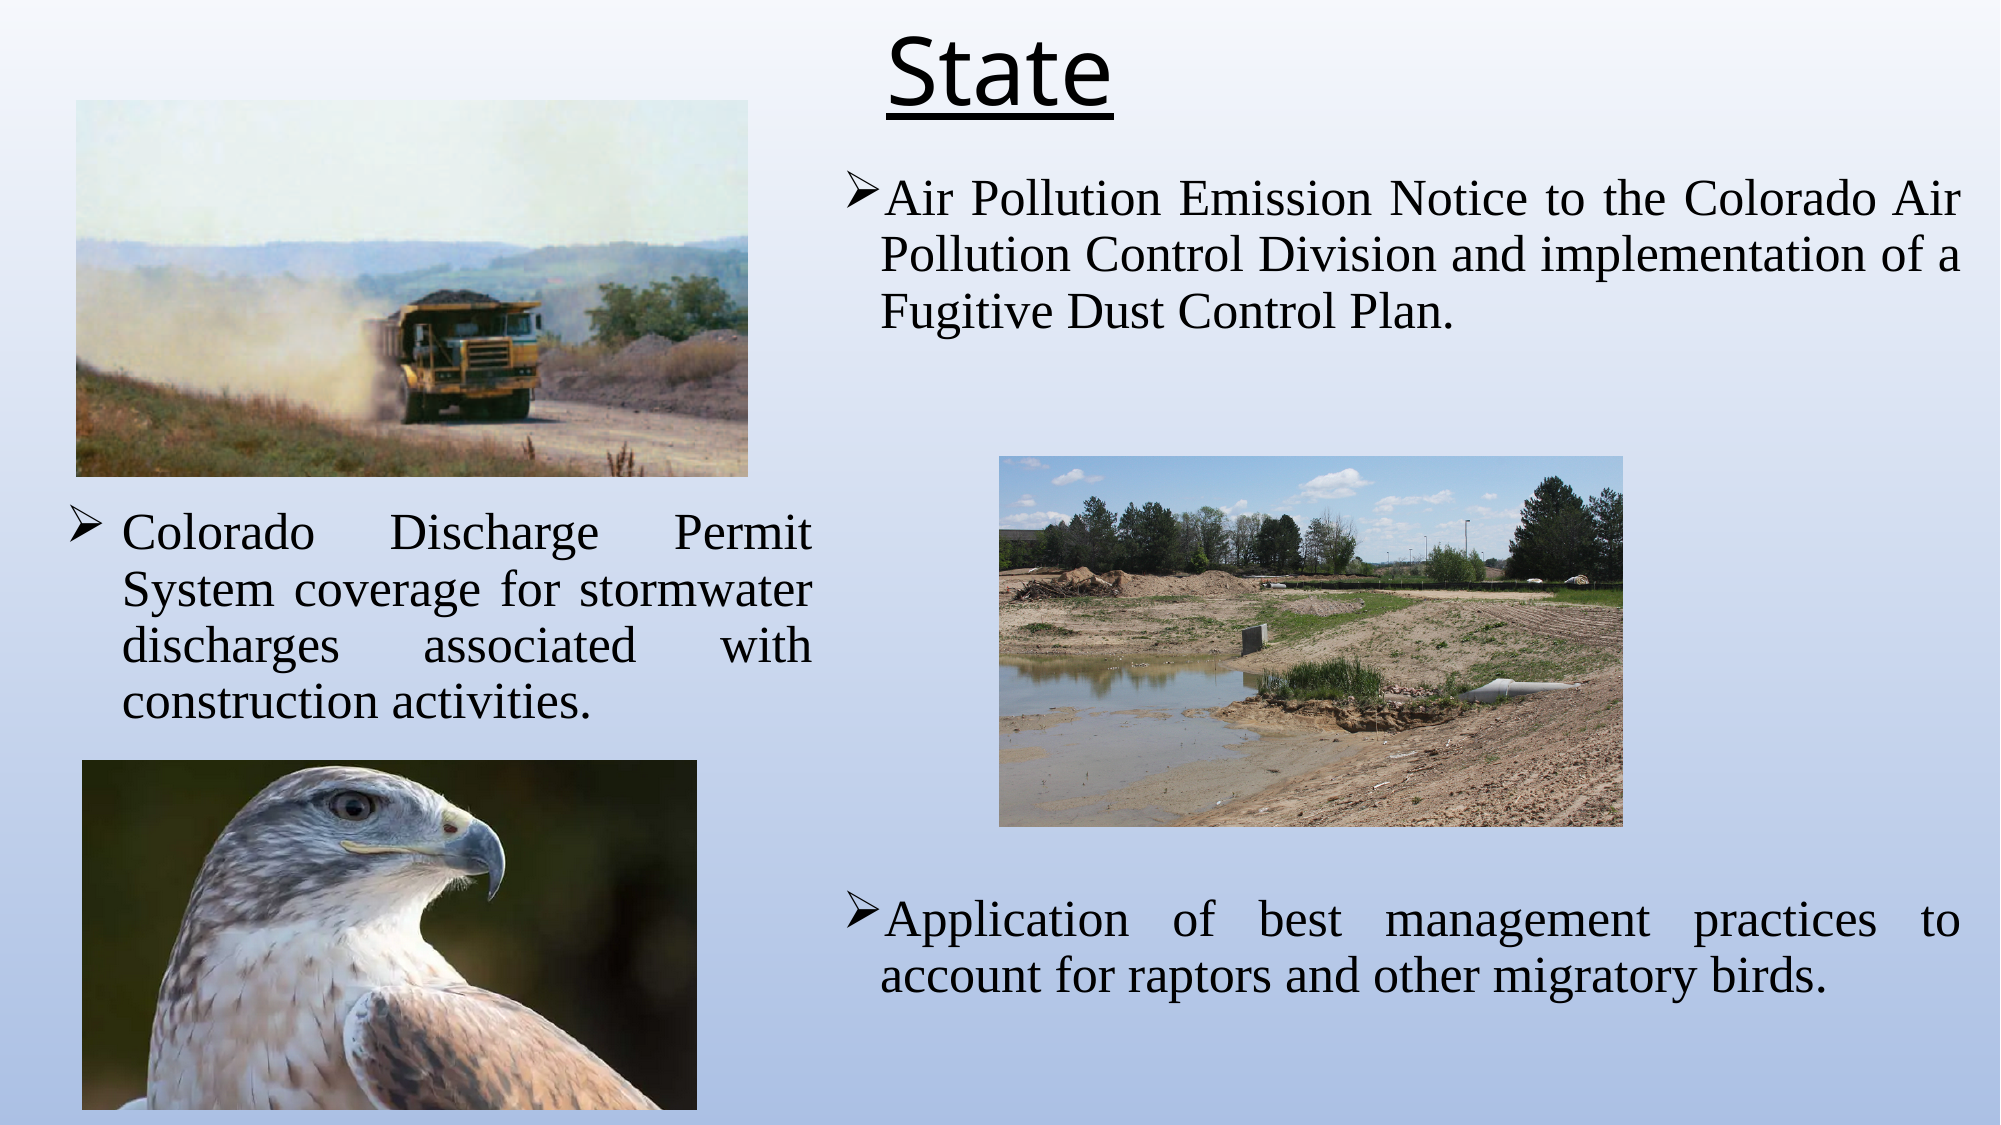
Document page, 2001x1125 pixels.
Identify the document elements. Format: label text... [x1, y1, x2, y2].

picture [82, 760, 697, 1110]
text_box Colorado Discharge Permit System coverage for stormwater discharges associated with construction activities. [50, 497, 828, 738]
title State [137, 15, 1863, 134]
picture [999, 456, 1623, 827]
list Air Pollution Emission Notice to the Colorado Air Pollution Control Division and implementation of a Fugitive Dust Control Plan. Application of best management practices to account for raptors and other migratory birds. [827, 163, 1977, 1125]
picture [76, 100, 748, 477]
